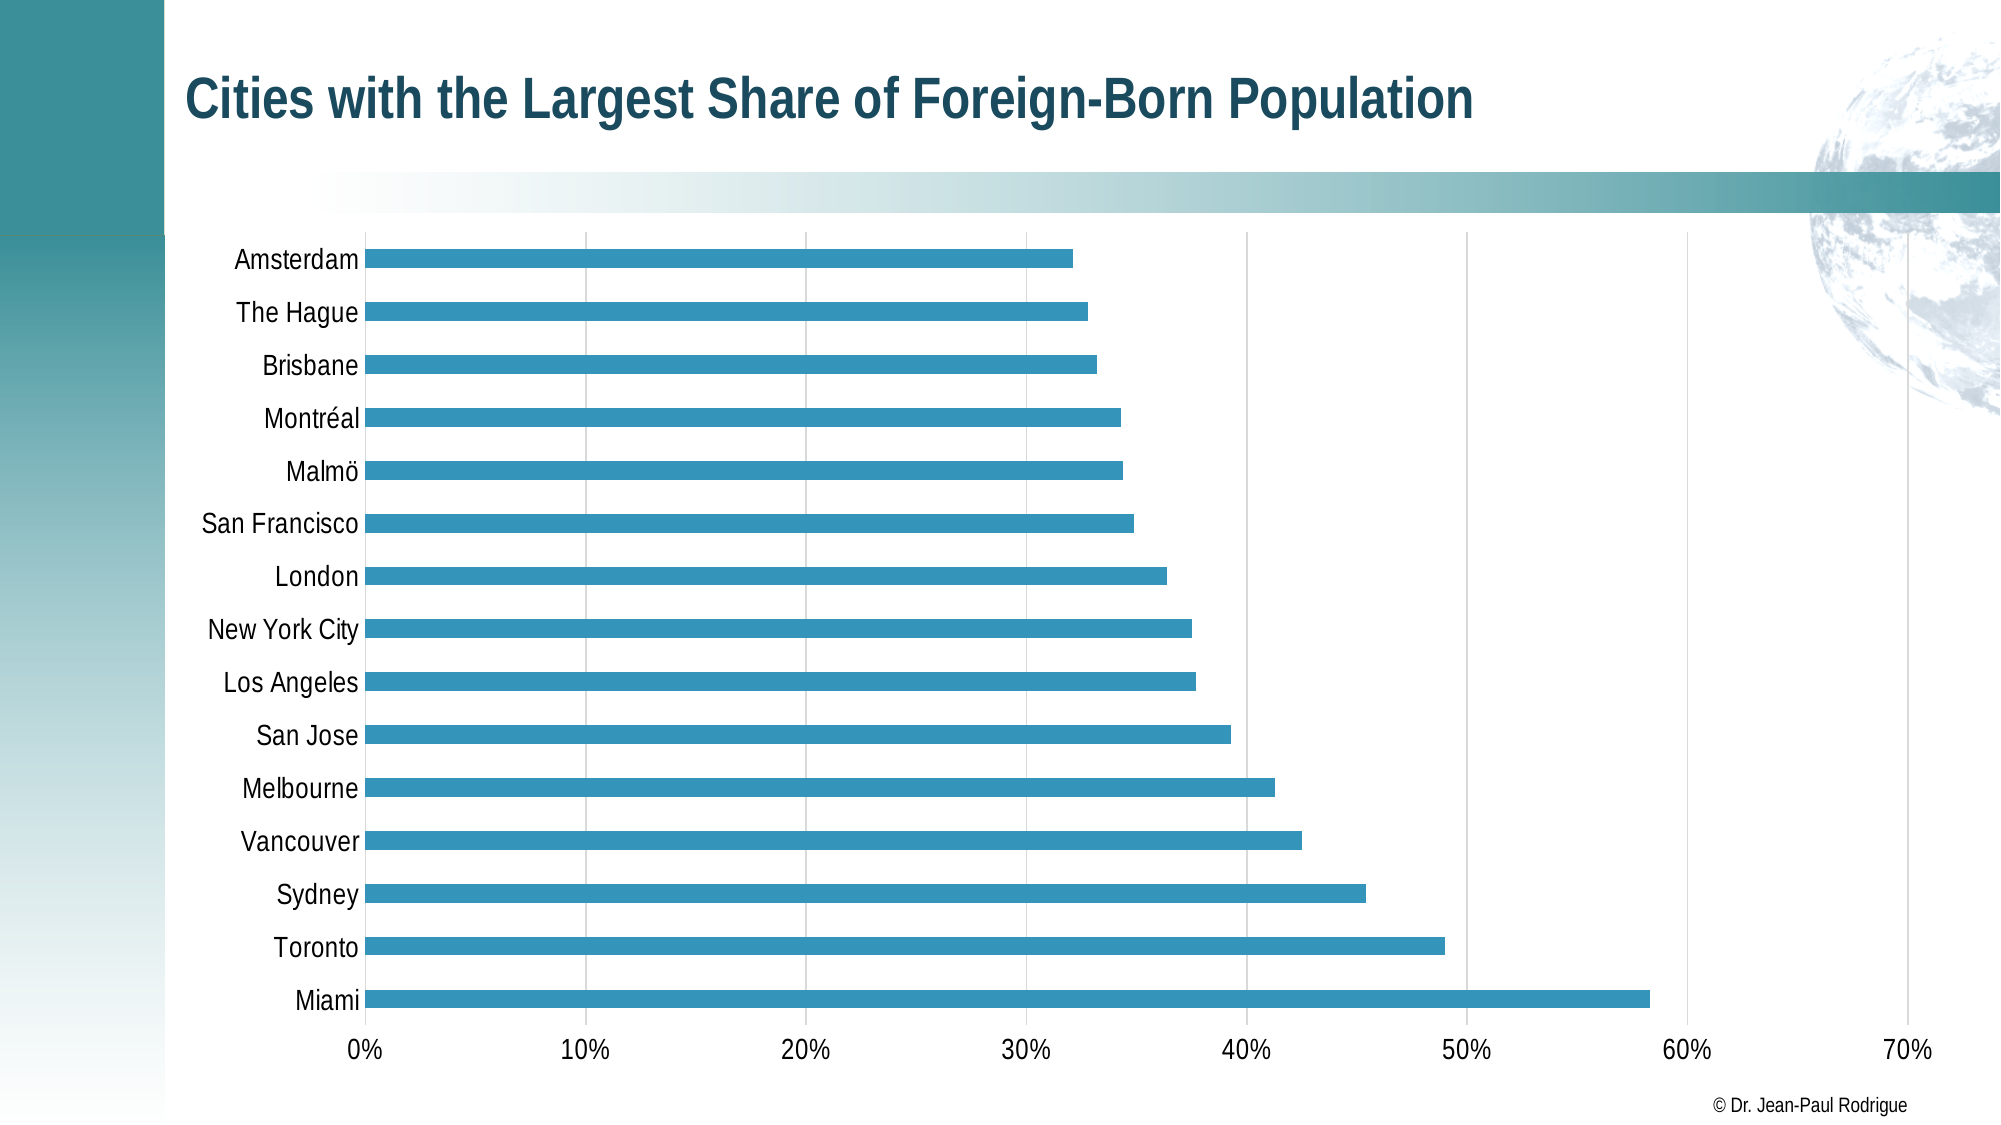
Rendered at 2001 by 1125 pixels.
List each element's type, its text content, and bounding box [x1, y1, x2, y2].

title Cities with the Largest Share of Foreign-Born Population [170, 16, 1967, 173]
chart [165, 214, 1970, 1084]
